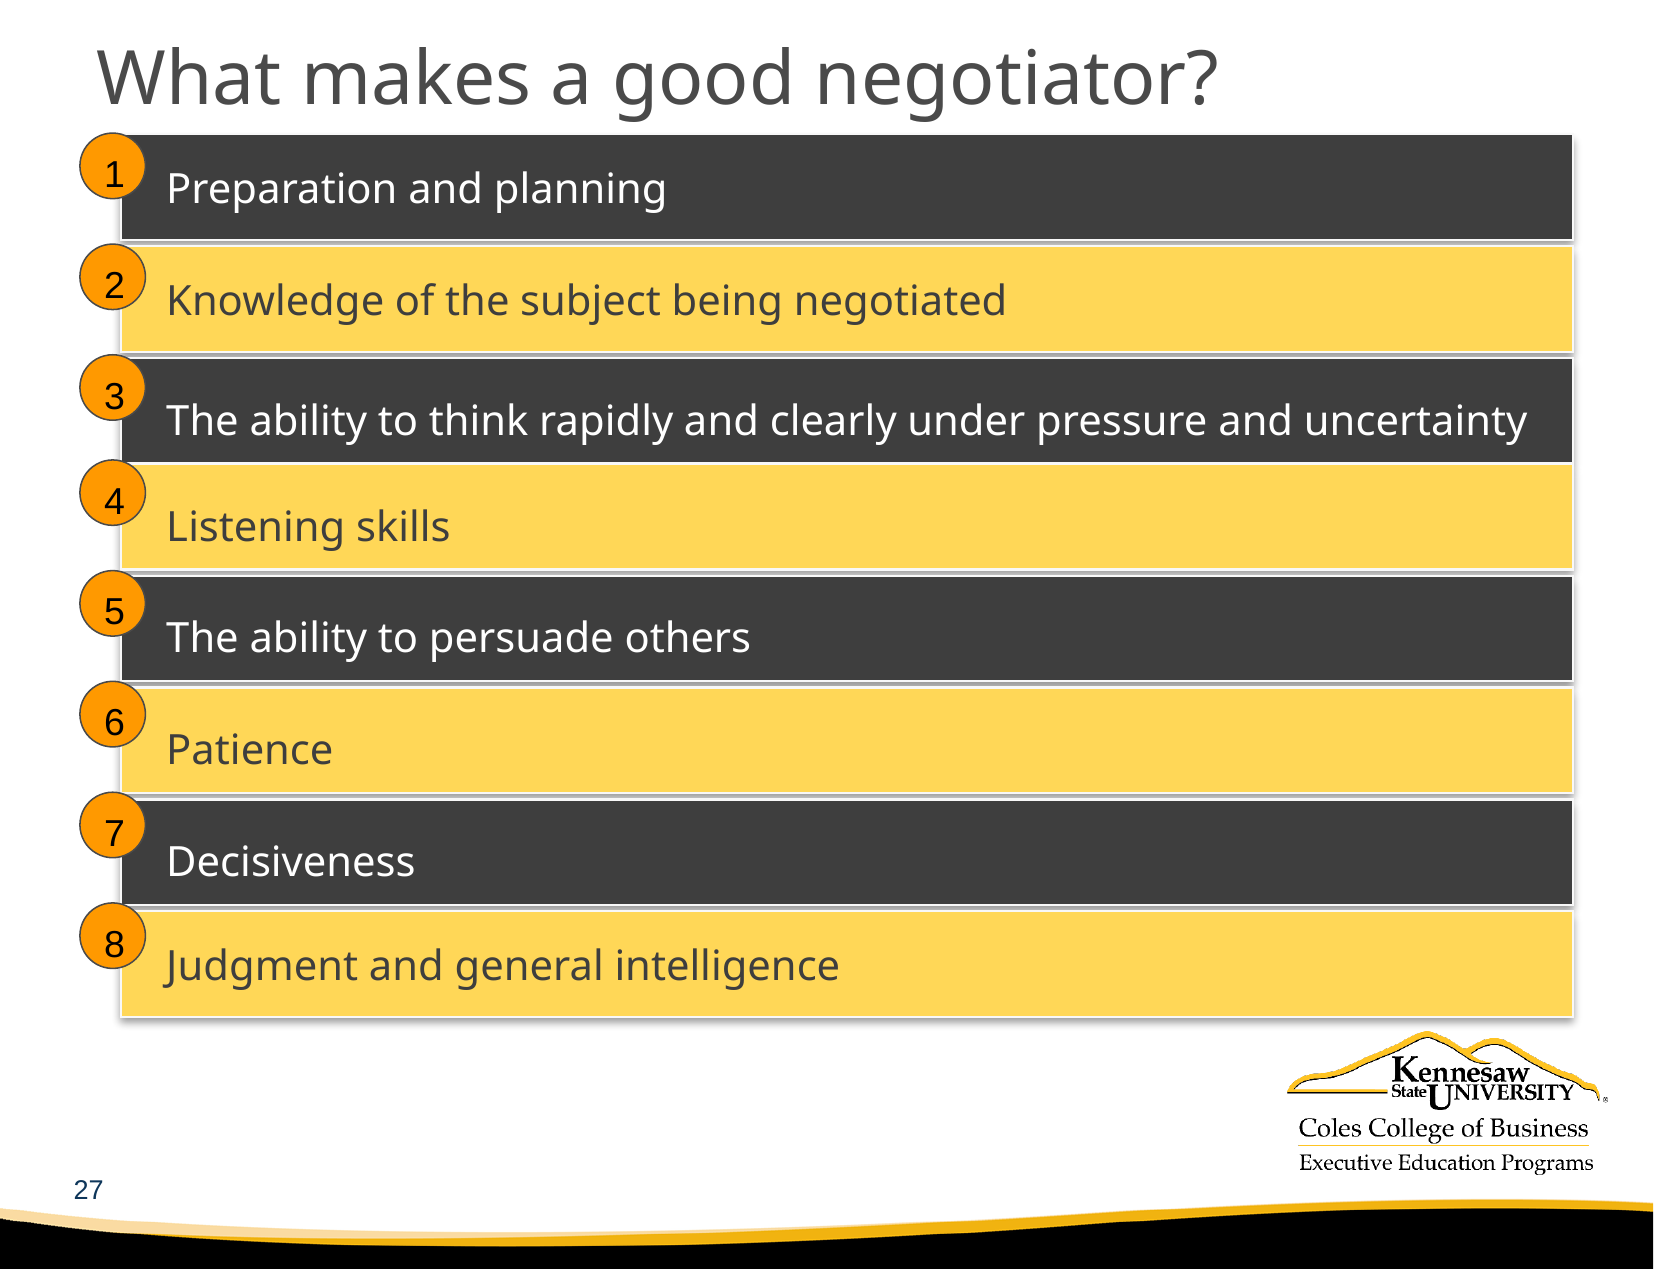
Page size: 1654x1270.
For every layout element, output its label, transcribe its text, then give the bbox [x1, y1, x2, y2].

slide_number 27 [0, 1153, 121, 1214]
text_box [79, 791, 1574, 902]
picture [0, 937, 1654, 1269]
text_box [79, 570, 1574, 680]
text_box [79, 902, 1574, 1017]
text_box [79, 132, 1574, 241]
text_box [79, 243, 1574, 353]
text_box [79, 459, 1574, 570]
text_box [79, 354, 1574, 459]
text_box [79, 680, 1574, 791]
title What makes a good negotiator? [96, 29, 1571, 129]
